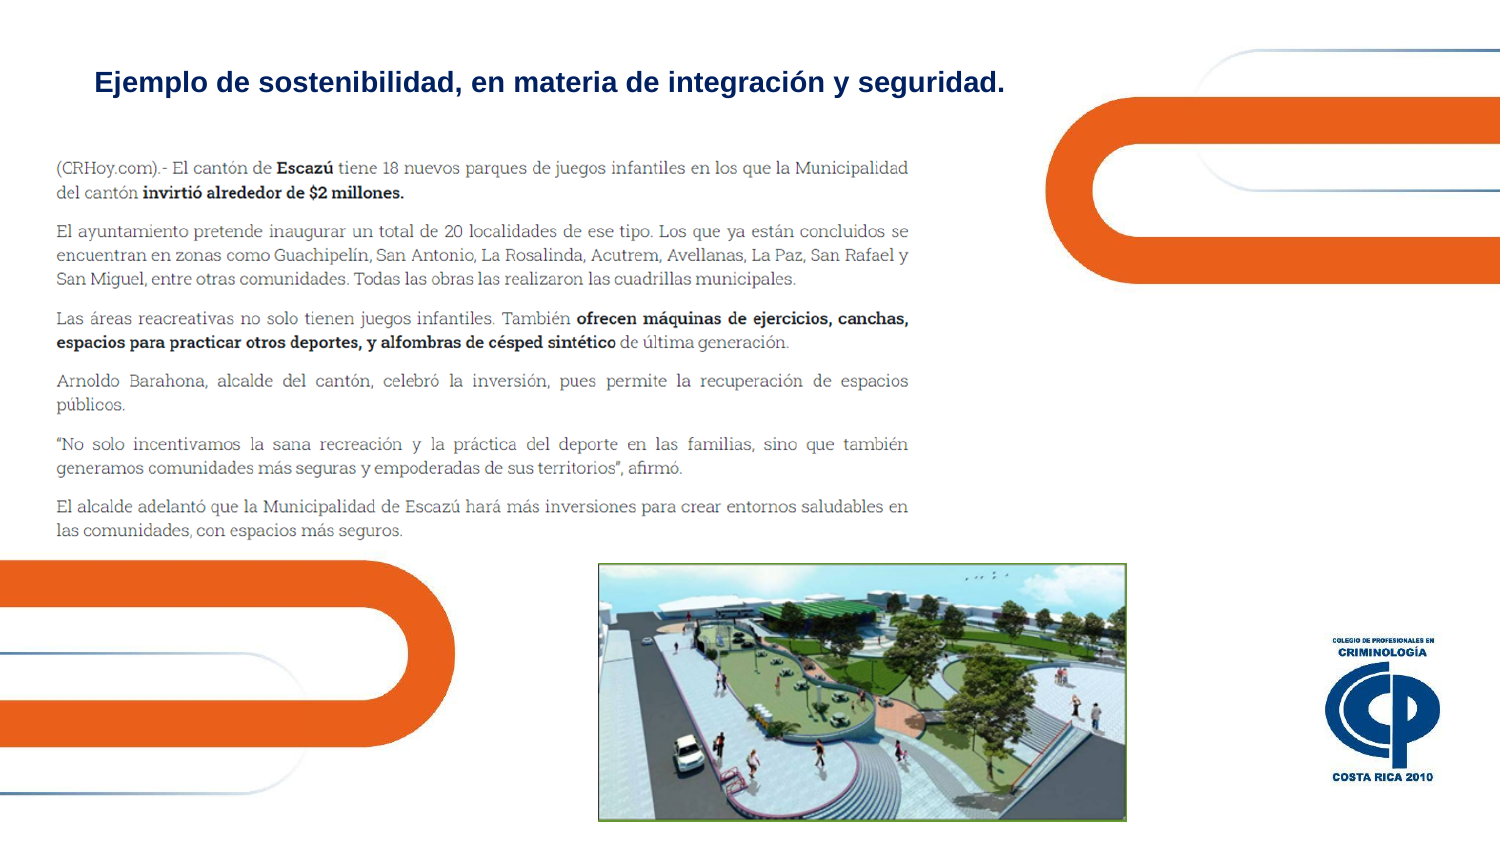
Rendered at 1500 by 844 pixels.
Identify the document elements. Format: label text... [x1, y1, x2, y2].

text_box Ejemplo de sostenibilidad, en materia de integración y seguridad. [79, 55, 1047, 106]
picture [0, 0, 1500, 844]
